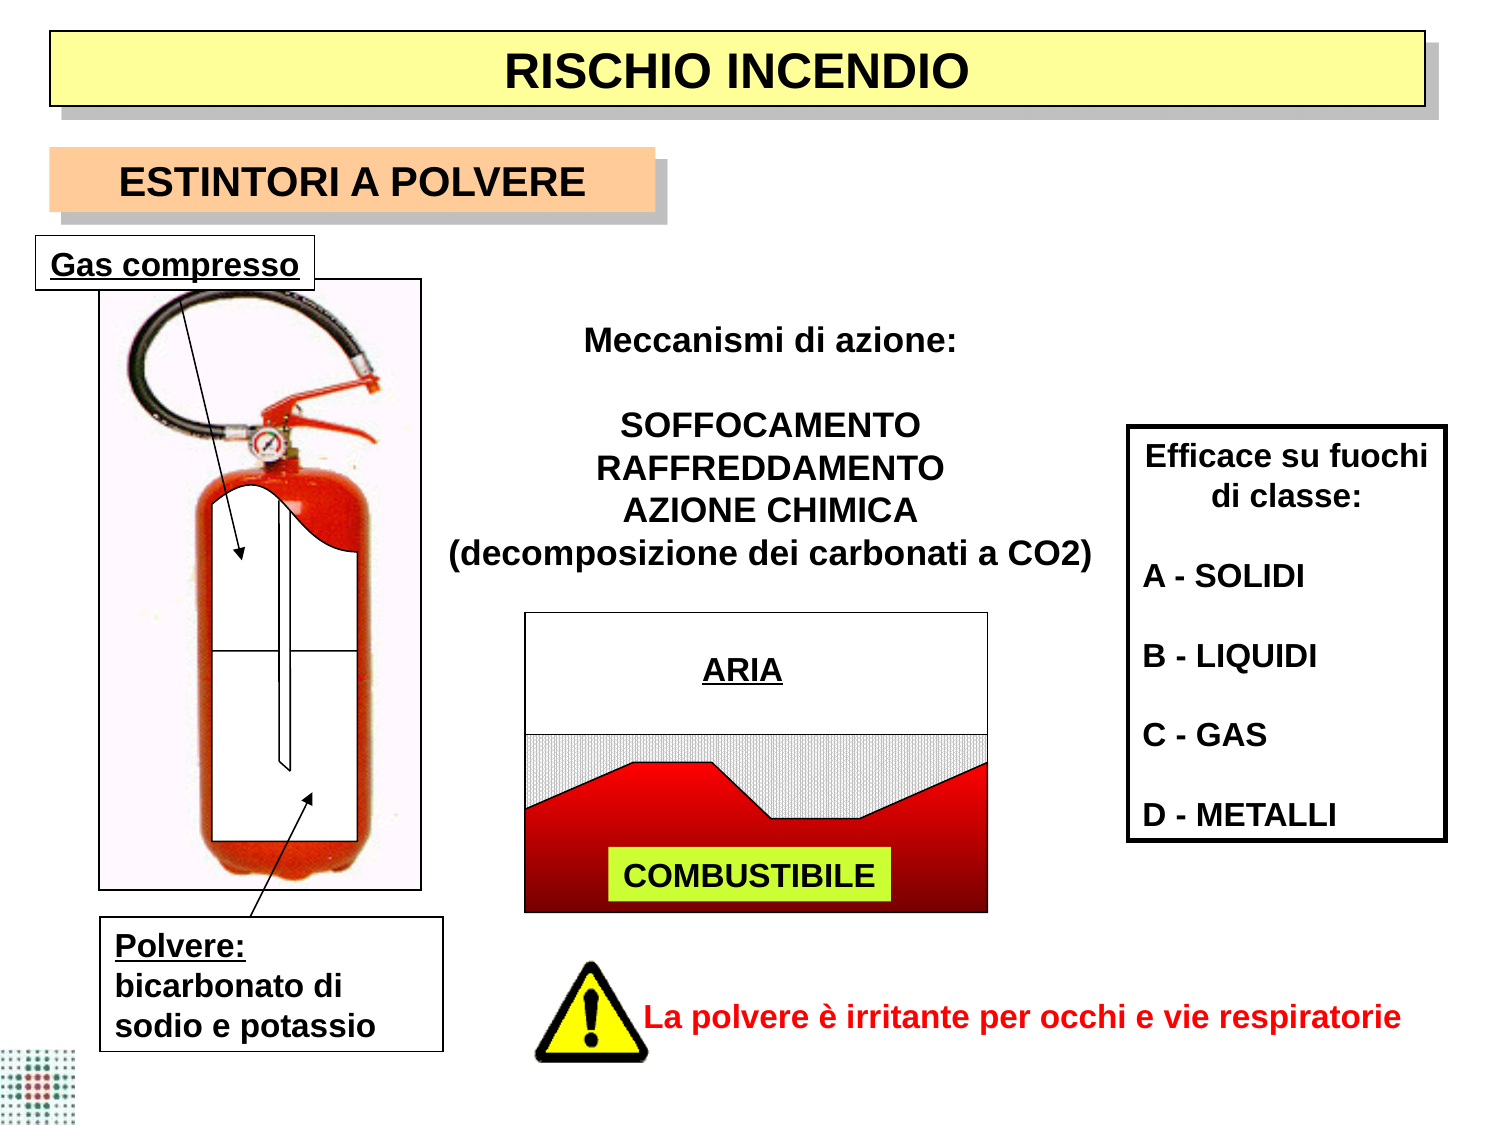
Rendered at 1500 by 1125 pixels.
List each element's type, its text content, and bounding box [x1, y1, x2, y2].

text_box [527, 952, 1424, 1078]
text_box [99, 279, 421, 791]
text_box Efficace su fuochi di classe: A - SOLIDI B - LIQUIDI C - GAS D - METALLI [1127, 426, 1446, 841]
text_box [99, 791, 444, 1054]
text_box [429, 309, 1112, 913]
text_box ESTINTORI A POLVERE [49, 147, 656, 213]
picture [0, 1049, 75, 1125]
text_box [41, 235, 309, 561]
text_box RISCHIO INCENDIO [50, 30, 1425, 106]
